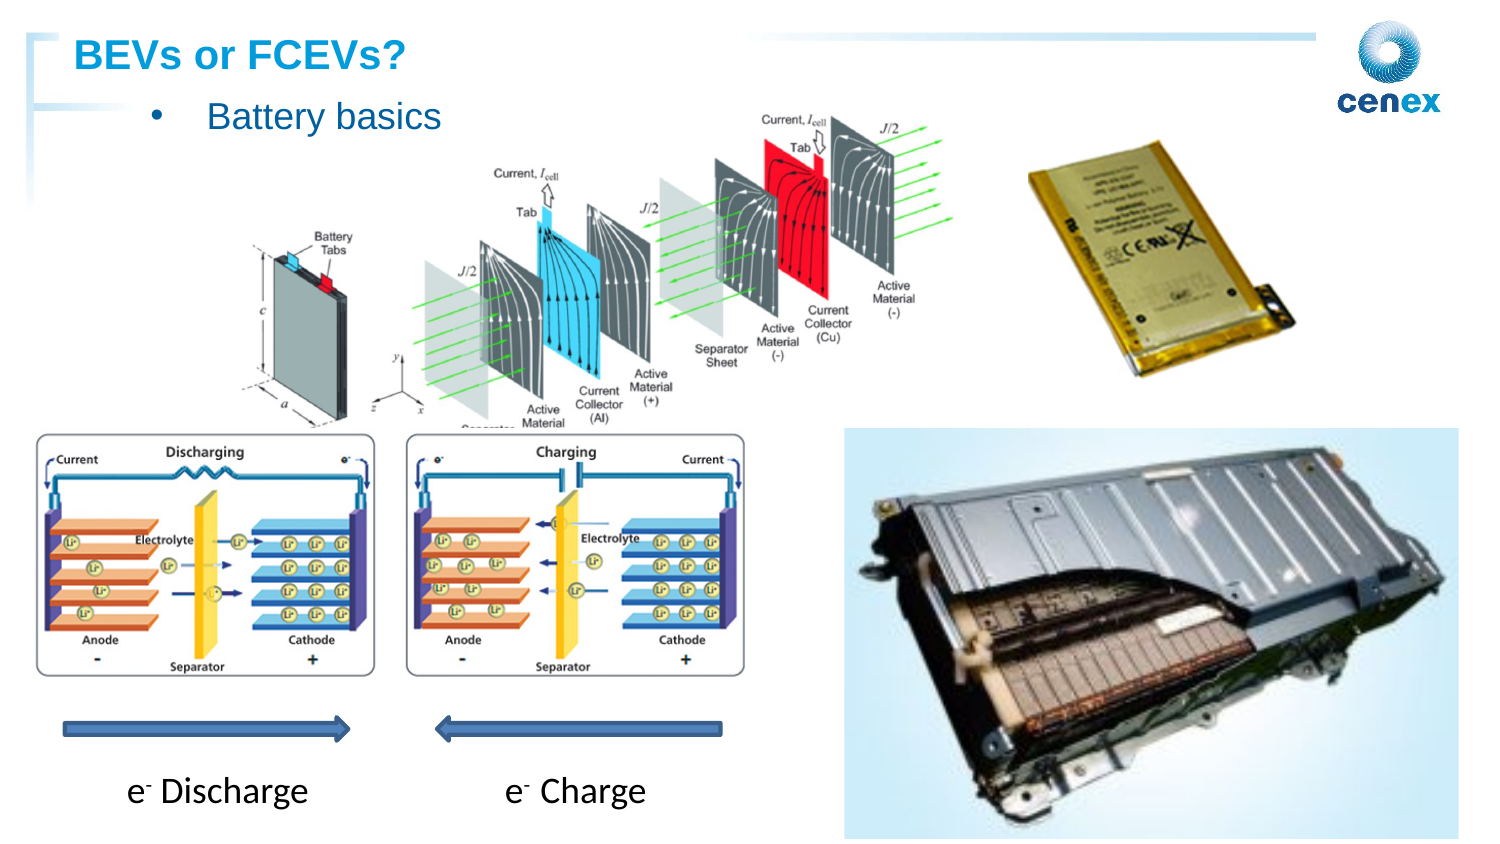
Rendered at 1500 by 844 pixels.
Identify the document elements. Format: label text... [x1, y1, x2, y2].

text_box e- Charge [490, 759, 680, 819]
picture [0, 0, 1483, 839]
text_box [434, 715, 723, 743]
text_box [62, 715, 351, 743]
text_box e- Discharge [112, 759, 337, 819]
text_box Battery basics [135, 84, 1306, 161]
